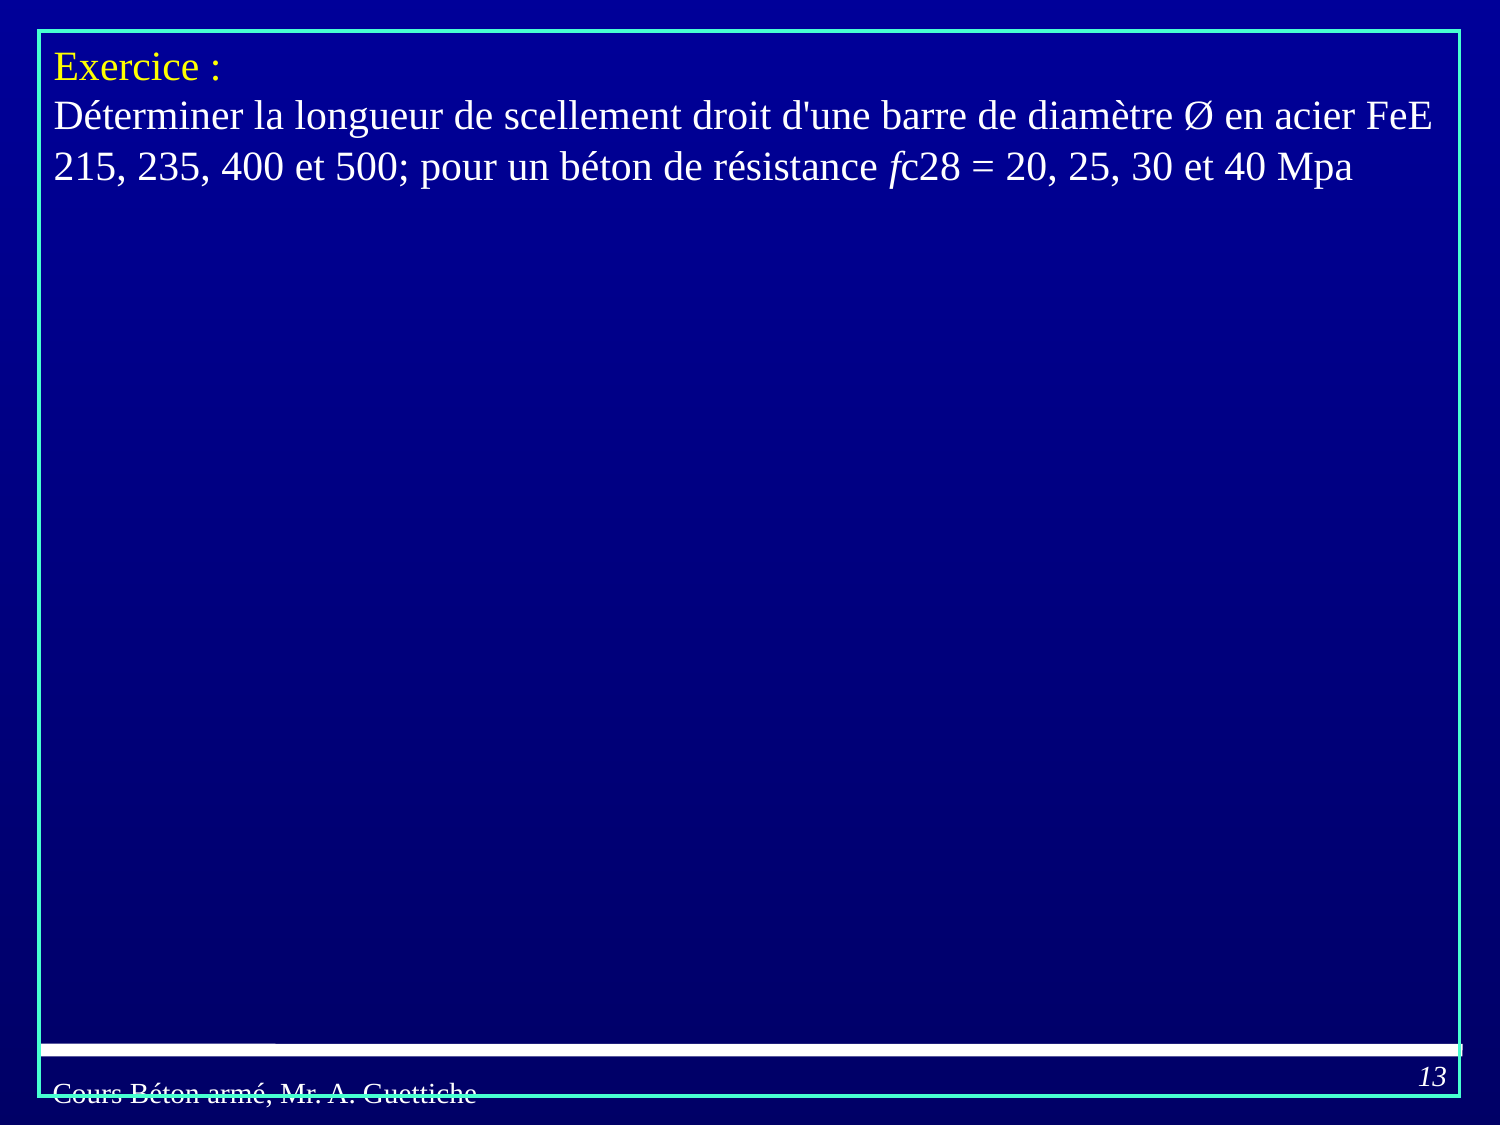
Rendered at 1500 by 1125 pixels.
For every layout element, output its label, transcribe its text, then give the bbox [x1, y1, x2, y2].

slide_number 13 [1374, 1049, 1463, 1125]
footer Cours Béton armé, Mr. A. Guettiche [37, 1066, 813, 1125]
text_box Exercice : Déterminer la longueur de scellement droit d'une barre de diamètre Ø en acier FeE 215, 235, 400 et 500; pour un béton de résistance fc28 = 20, 25, 30 et 40 Mpa [38, 31, 1460, 1097]
